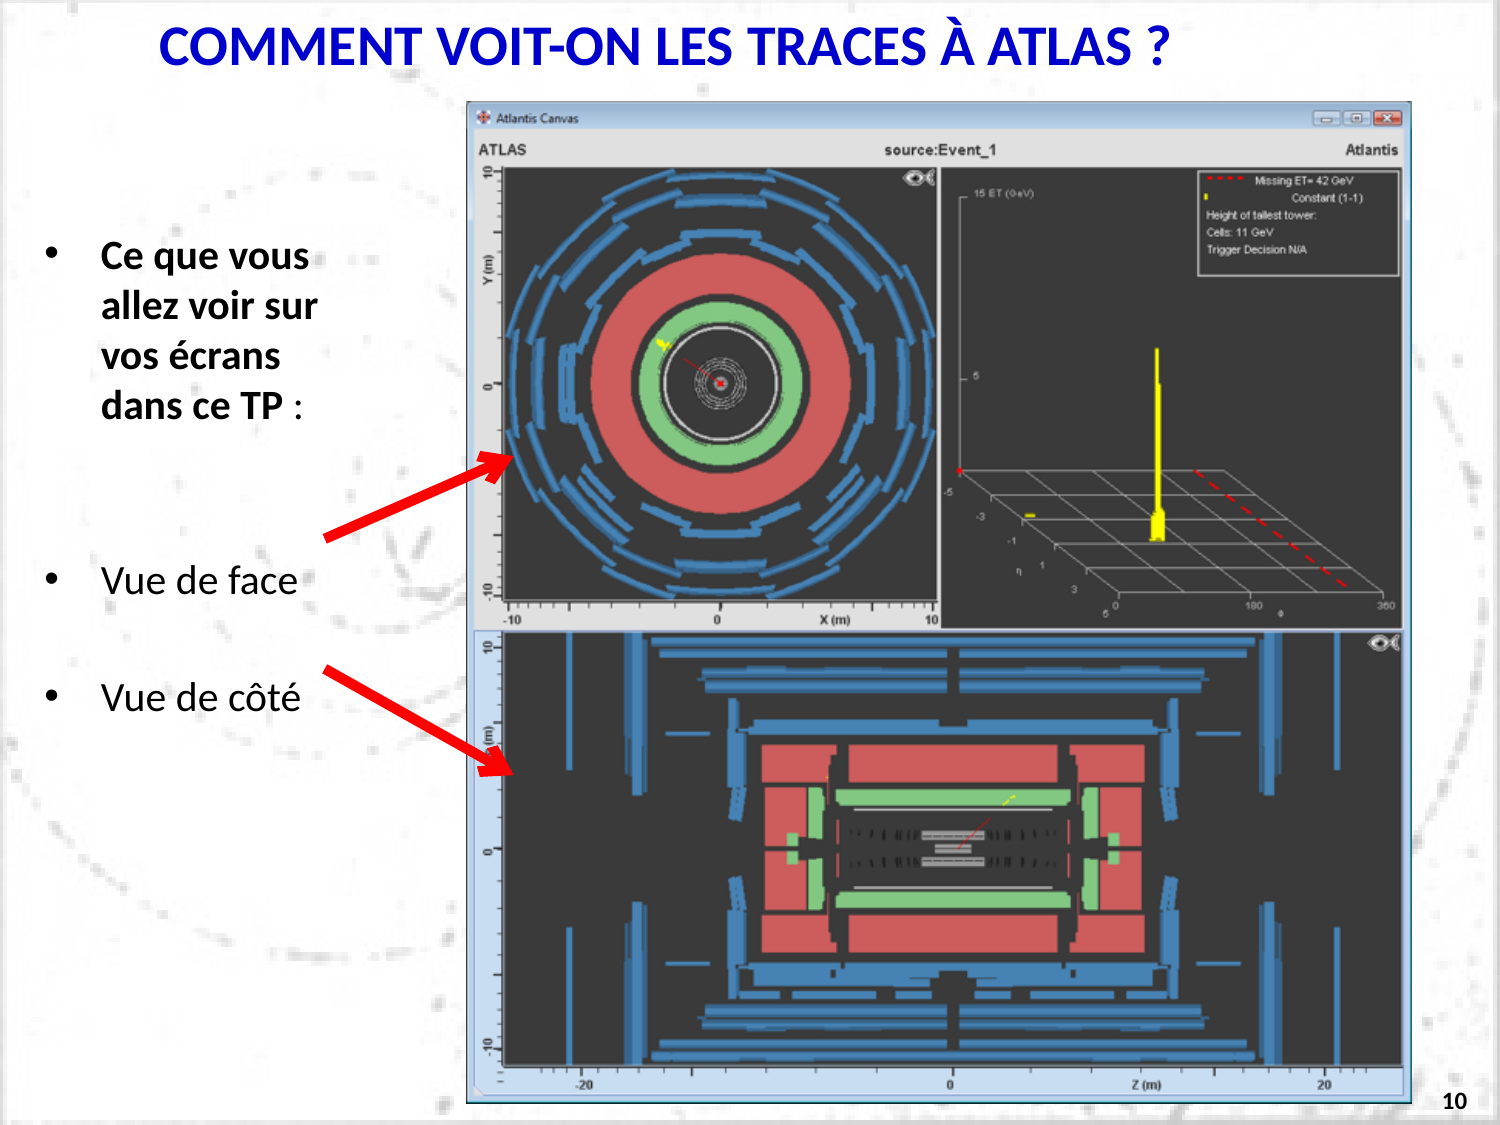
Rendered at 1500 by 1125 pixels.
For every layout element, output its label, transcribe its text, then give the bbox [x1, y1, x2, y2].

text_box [324, 668, 514, 776]
picture [466, 101, 1412, 1105]
slide_number 10 [1132, 1069, 1483, 1125]
title Comment voit-on les traces à ATLAS ? [37, 0, 1296, 86]
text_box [324, 455, 514, 540]
list Ce que vous allez voir sur vos écrans dans ce TP : Vue de face Vue de côté [29, 219, 432, 1005]
